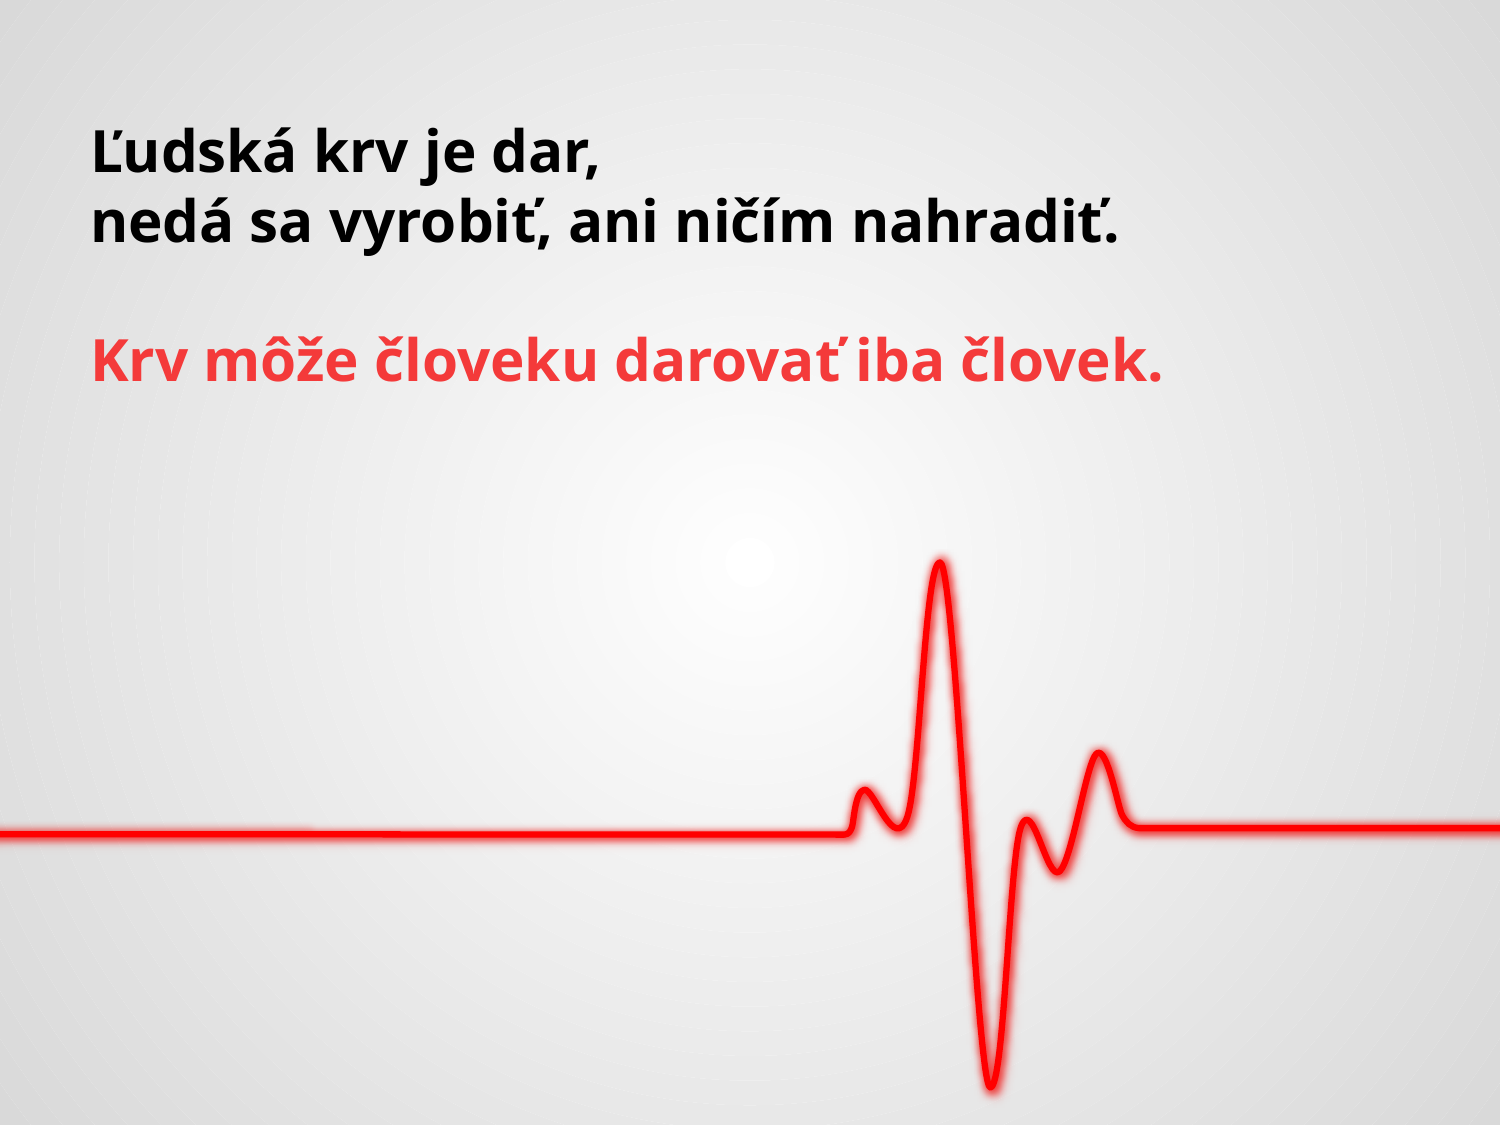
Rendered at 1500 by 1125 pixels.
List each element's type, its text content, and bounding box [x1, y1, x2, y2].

text_box [0, 561, 1500, 1089]
title Ľudská krv je dar, nedá sa vyrobiť, ani ničím nahradiť. Krv môže človeku darovať iba človek. [75, 45, 1425, 463]
